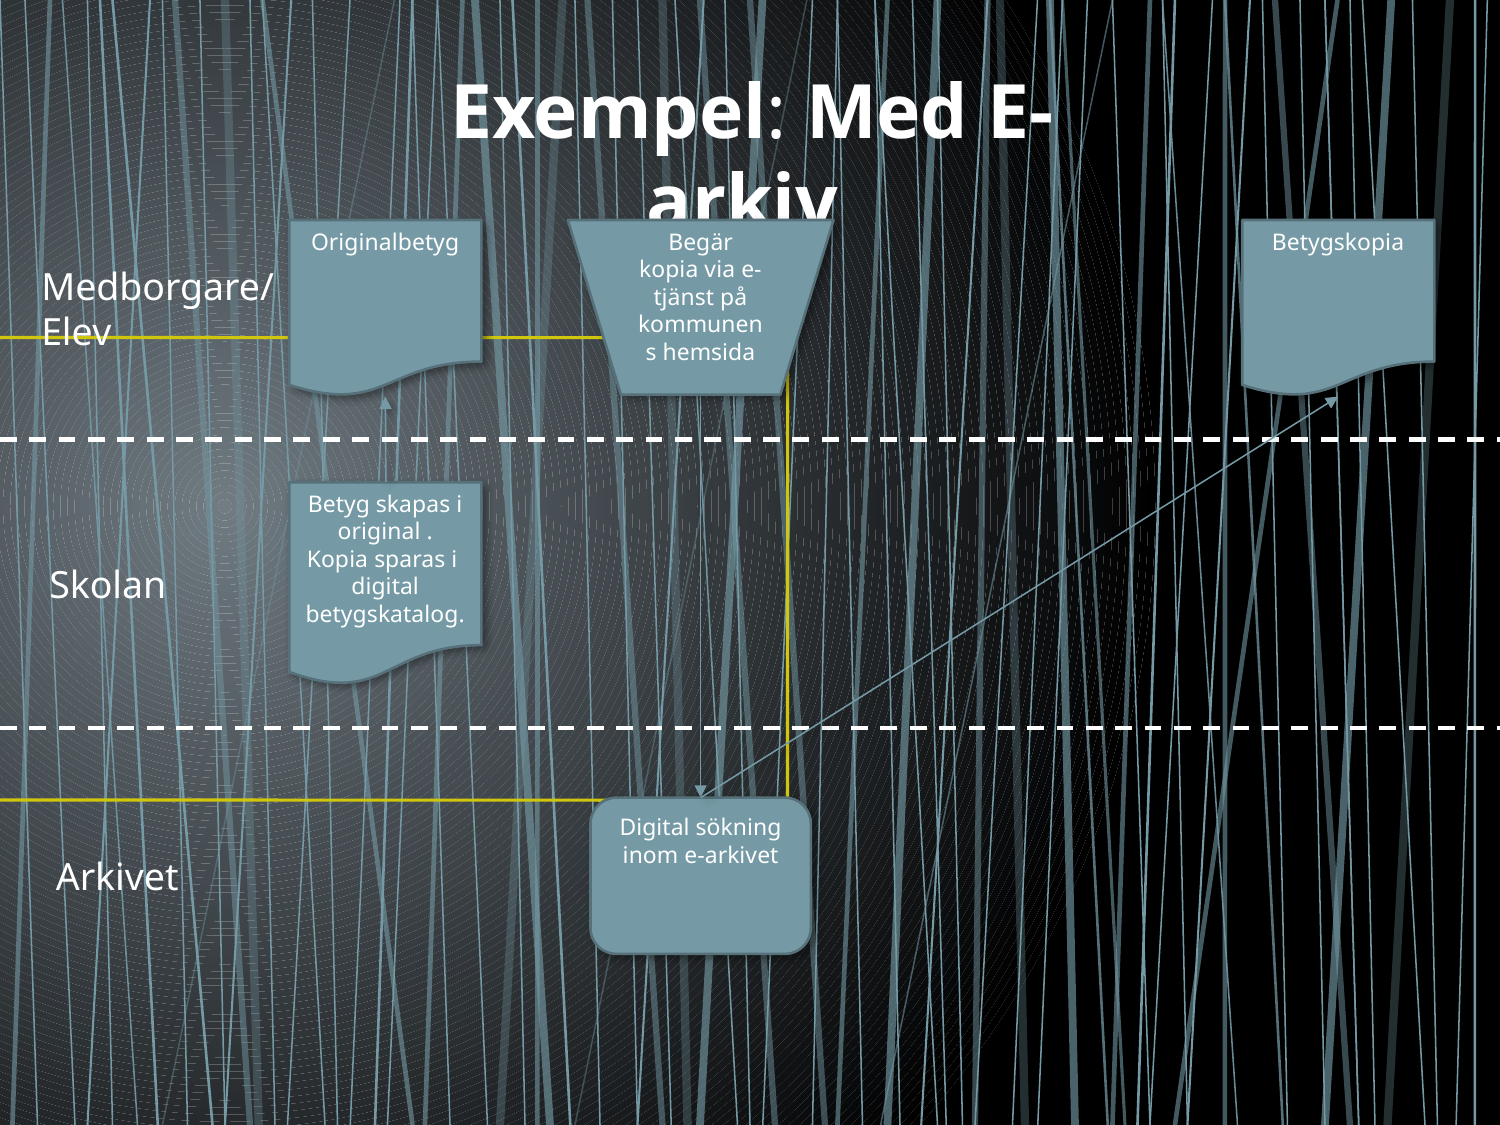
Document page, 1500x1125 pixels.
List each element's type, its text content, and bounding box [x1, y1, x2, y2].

text_box Betyg skapas i original . Kopia sparas i digital betygskatalog. [287, 480, 483, 685]
text_box Exempel: Med E-arkiv [367, 55, 1118, 251]
text_box Arkivet [41, 845, 194, 906]
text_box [700, 384, 1339, 798]
text_box Begär kopia via e-tjänst på kommunens hemsida [566, 218, 835, 396]
text_box Skolan [34, 553, 182, 614]
text_box Betygskopia [1240, 218, 1436, 386]
text_box Digital sökning inom e-arkivet [589, 796, 813, 956]
text_box [342, 30, 1093, 217]
text_box Medborgare/ Elev [26, 255, 289, 361]
text_box Originalbetyg [287, 218, 483, 396]
